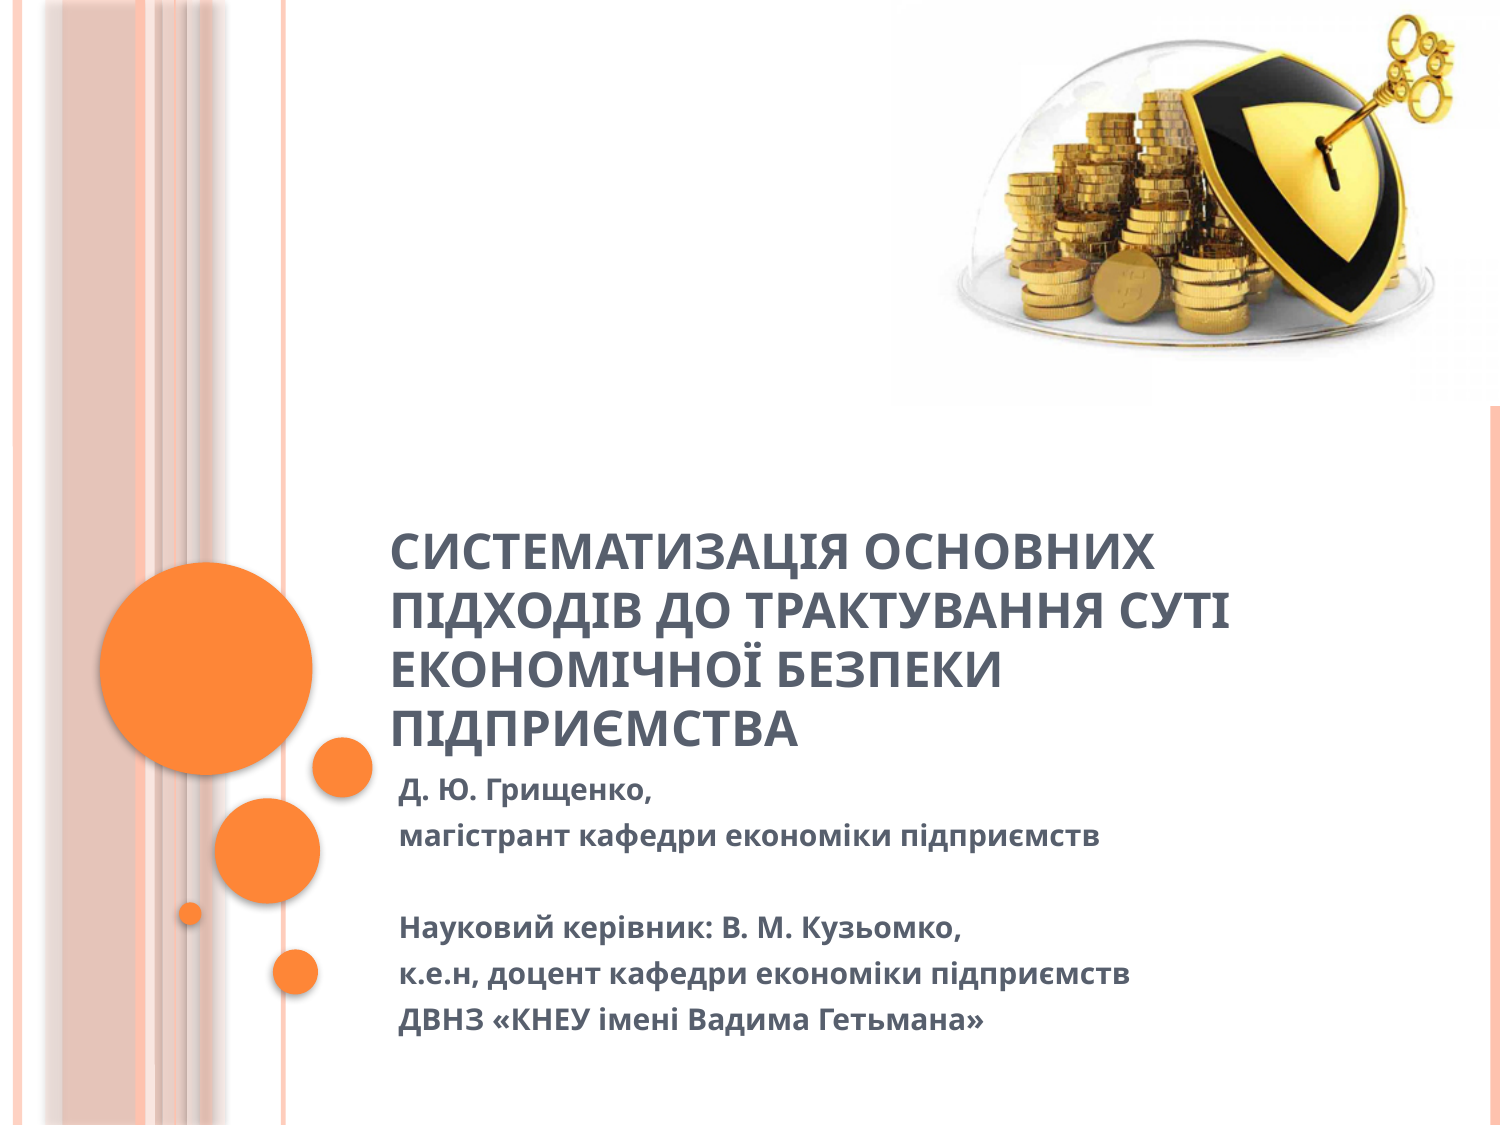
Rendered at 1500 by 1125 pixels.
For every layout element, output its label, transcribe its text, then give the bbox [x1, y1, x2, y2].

title СИСТЕМАТИЗАЦІЯ ОСНОВНИХ ПІДХОДІВ ДО ТРАКТУВАННЯ СУТІ ЕКОНОМІЧНОЇ БЕЗПЕКИ ПІДПРИЄМСТВА [375, 512, 1388, 824]
subtitle Д. Ю. Грищенко, магістрант кафедри економіки підприємств Науковий керівник: В. М. Кузьомко, к.е.н, доцент кафедри економіки підприємств ДВНЗ «КНЕУ імені Вадима Гетьмана» [383, 763, 1388, 1046]
picture [891, 0, 1500, 406]
